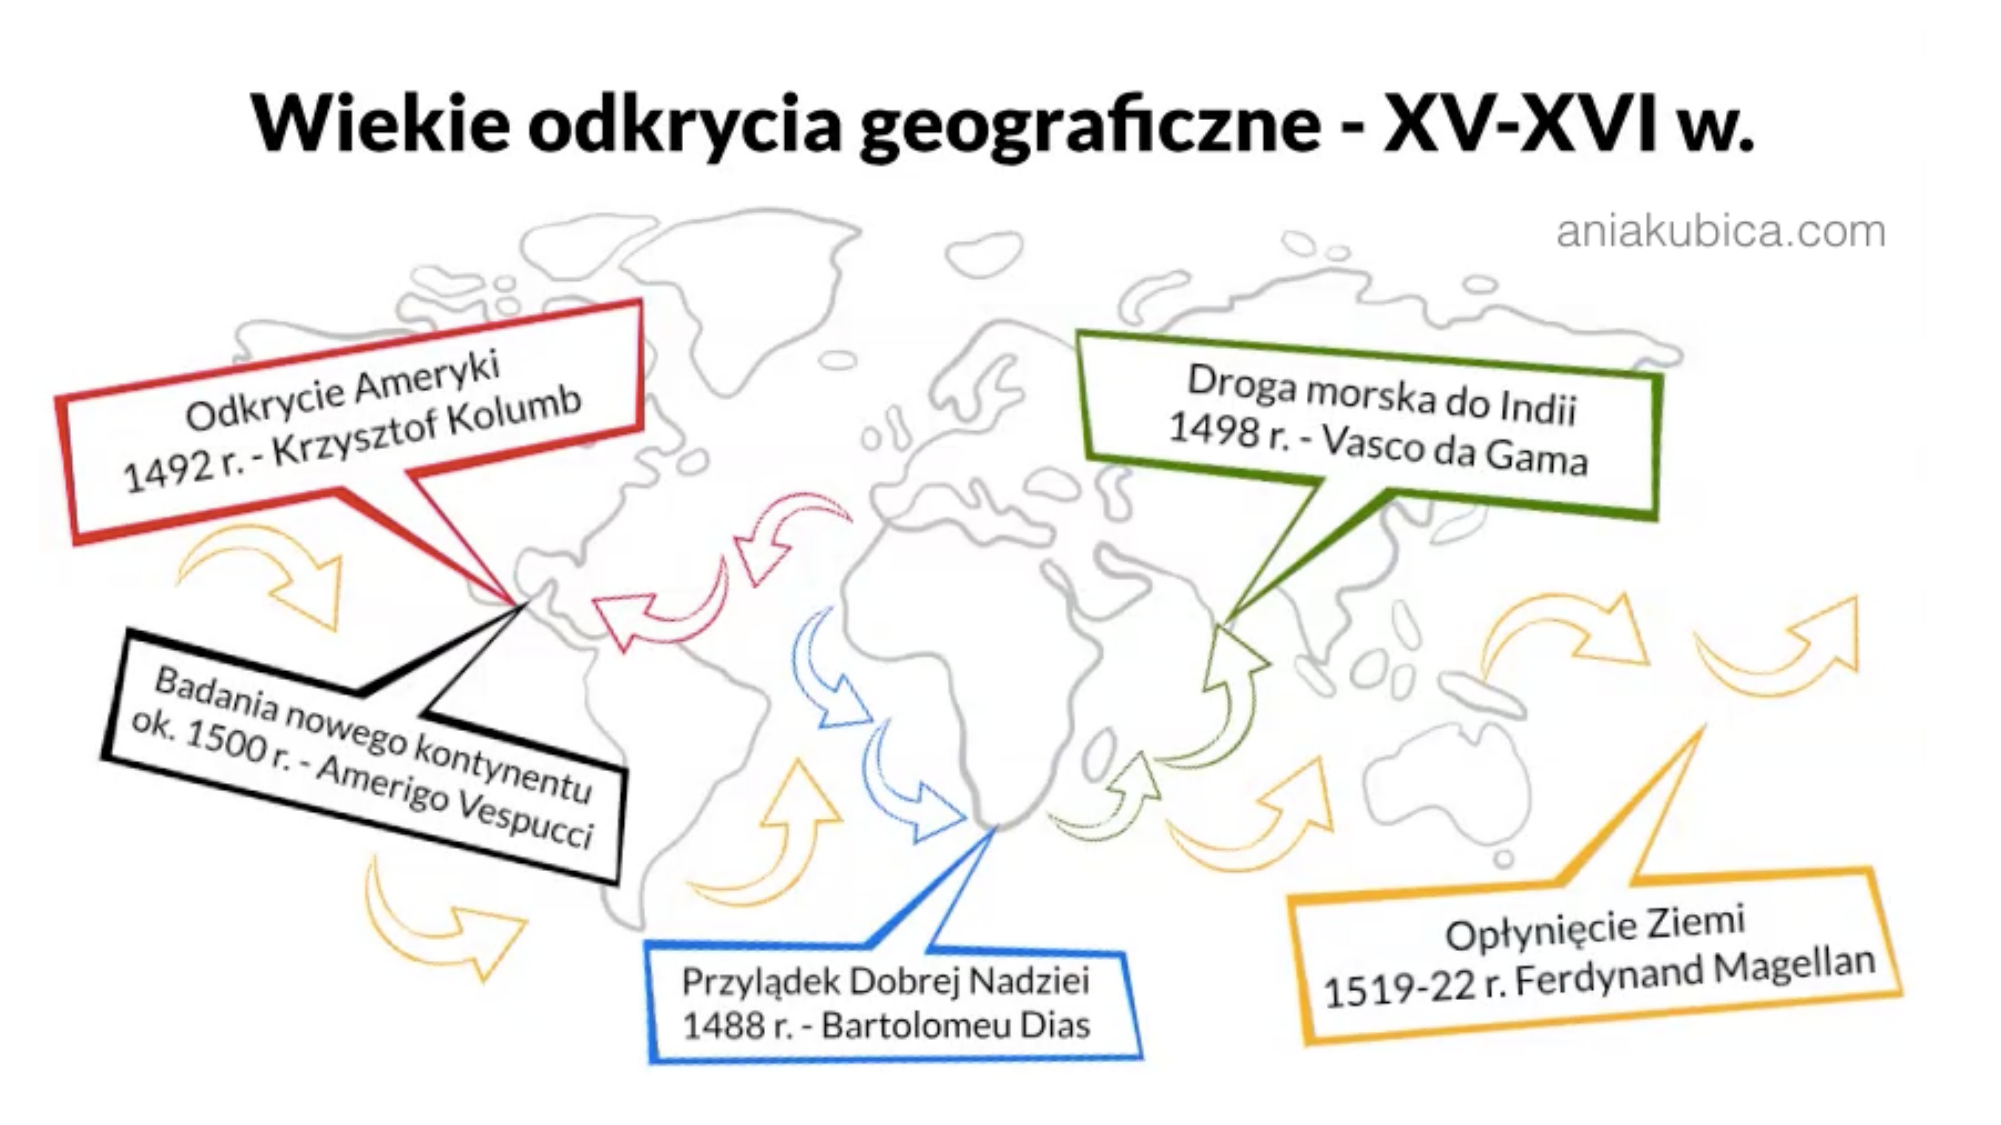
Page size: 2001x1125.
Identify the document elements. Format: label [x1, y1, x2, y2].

list [0, 0, 2000, 1125]
